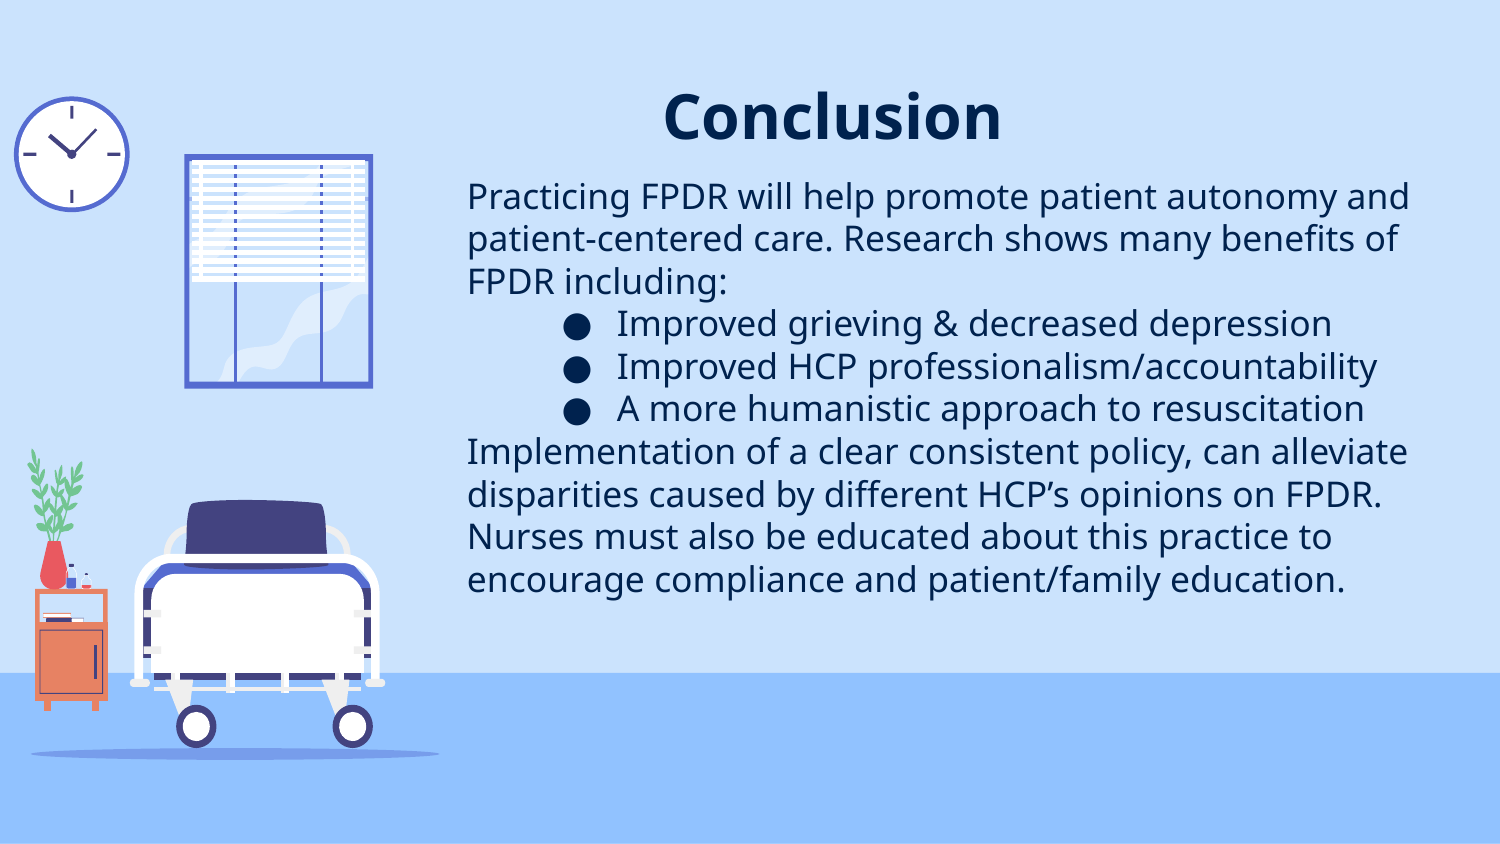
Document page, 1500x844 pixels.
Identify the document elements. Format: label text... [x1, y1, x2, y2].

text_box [13, 96, 130, 213]
title Conclusion [647, 76, 1285, 164]
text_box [27, 448, 108, 712]
text_box [30, 749, 440, 760]
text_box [184, 153, 374, 389]
subtitle Practicing FPDR will help promote patient autonomy and patient-centered care. Research shows many benefits of FPDR including: Improved grieving & decreased depression Improved HCP professionalism/accountability A more humanistic approach to resuscitation Implementation of a clear consistent policy, can alleviate disparities caused by different HCP’s opinions on FPDR. Nurses must also be educated about this practice to encourage compliance and patient/family education. [451, 173, 1449, 692]
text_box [129, 499, 386, 749]
